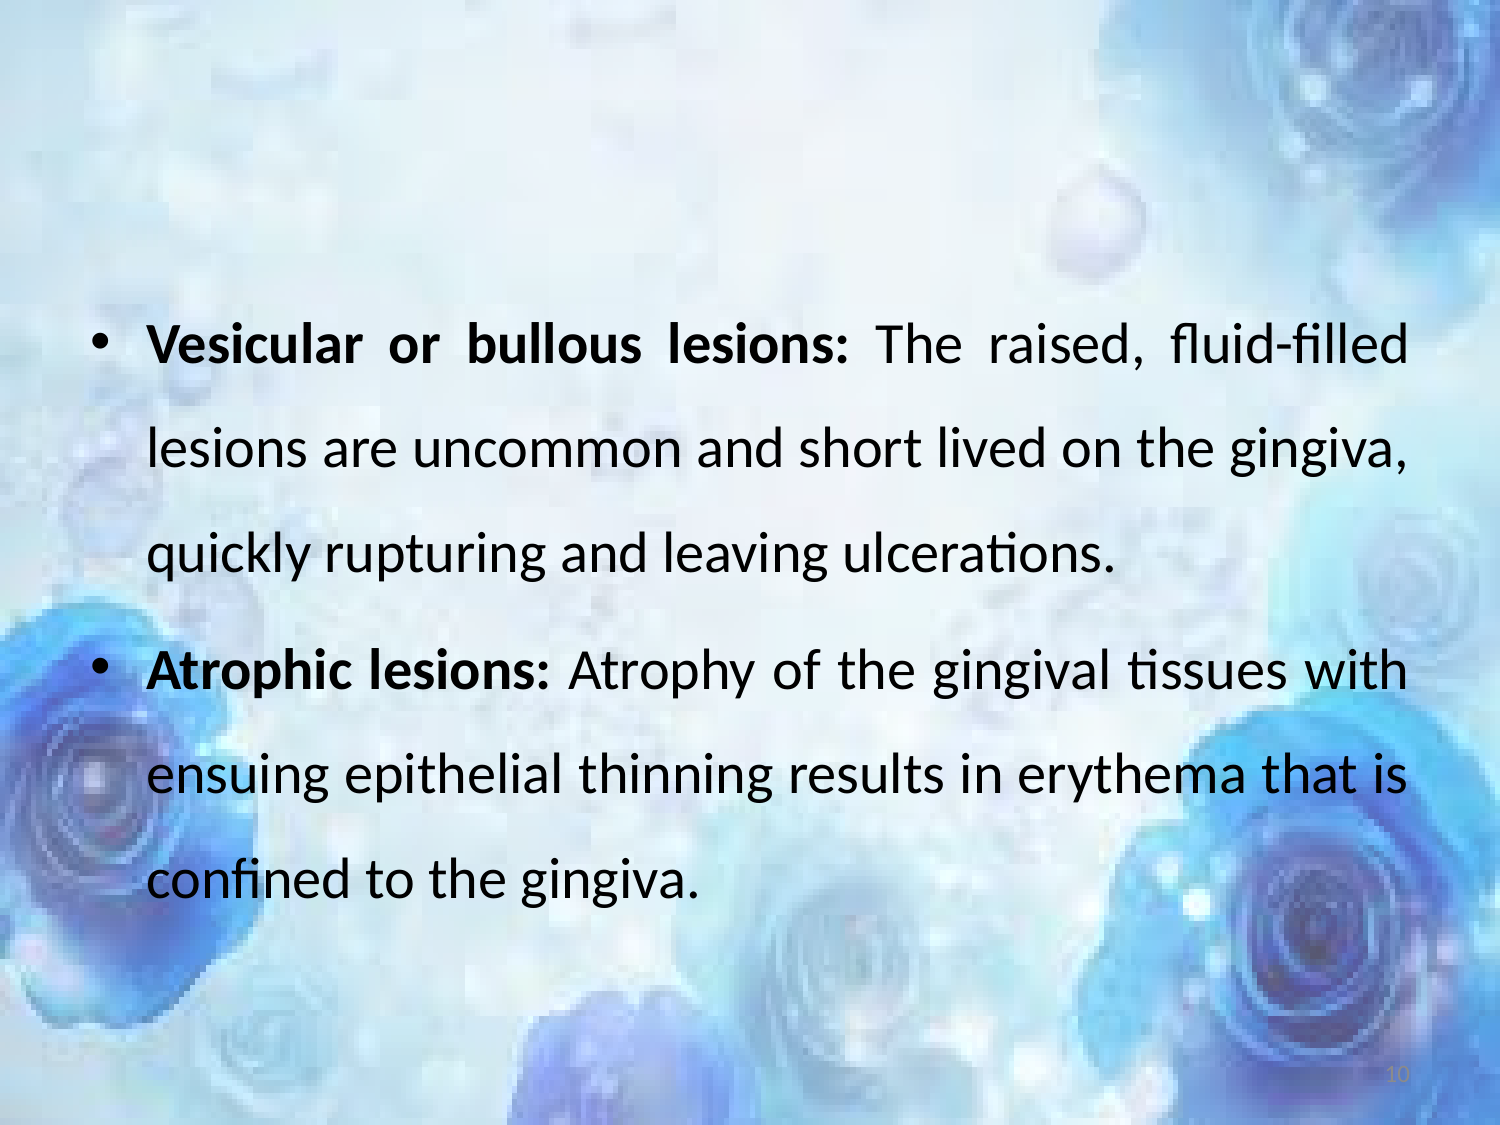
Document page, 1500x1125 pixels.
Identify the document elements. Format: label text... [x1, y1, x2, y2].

slide_number 10 [1074, 1042, 1425, 1103]
list Vesicular or bullous lesions: The raised, fluid-filled lesions are uncommon and short lived on the gingiva, quickly rupturing and leaving ulcerations. Atrophic lesions: Atrophy of the gingival tissues with ensuing epithelial thinning results in erythema that is confined to the gingiva. [75, 262, 1425, 1005]
